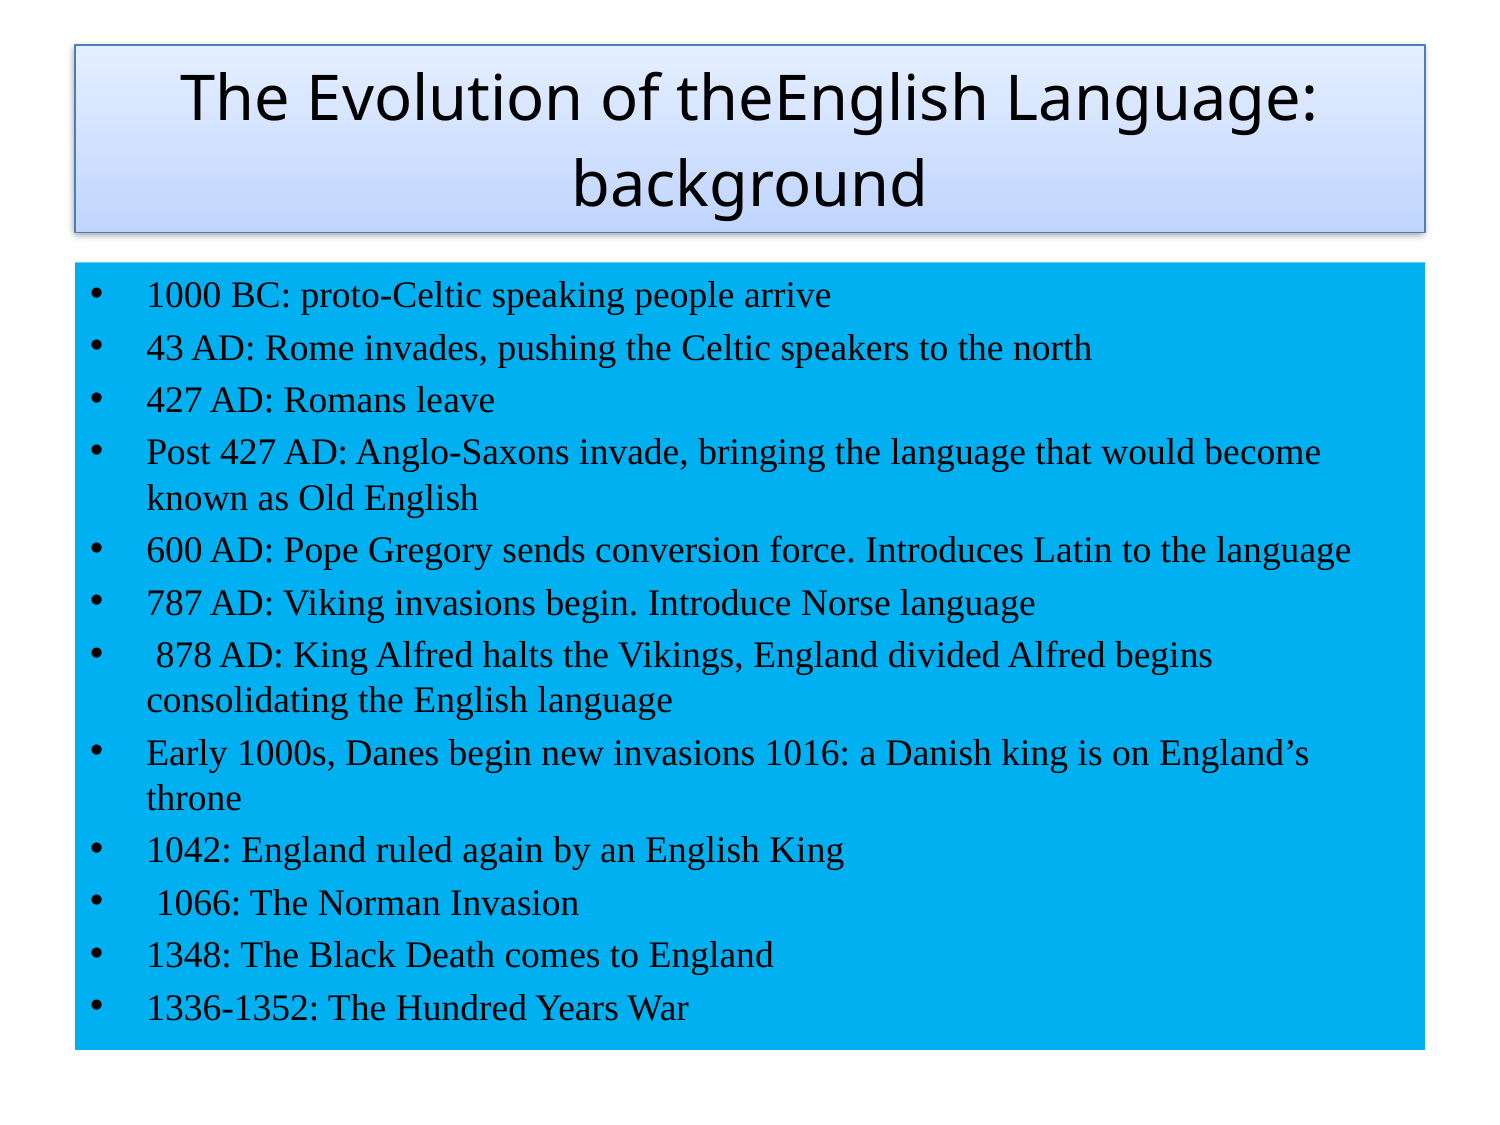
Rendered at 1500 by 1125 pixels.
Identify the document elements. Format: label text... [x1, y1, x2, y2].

list 1000 BC: proto-Celtic speaking people arrive 43 AD: Rome invades, pushing the Celtic speakers to the north 427 AD: Romans leave Post 427 AD: Anglo-Saxons invade, bringing the language that would become known as Old English 600 AD: Pope Gregory sends conversion force. Introduces Latin to the language 787 AD: Viking invasions begin. Introduce Norse language 878 AD: King Alfred halts the Vikings, England divided Alfred begins consolidating the English language Early 1000s, Danes begin new invasions 1016: a Danish king is on England’s throne 1042: England ruled again by an English King 1066: The Norman Invasion 1348: The Black Death comes to England 1336-1352: The Hundred Years War [75, 262, 1425, 1050]
title The Evolution of theEnglish Language: background [74, 44, 1426, 233]
